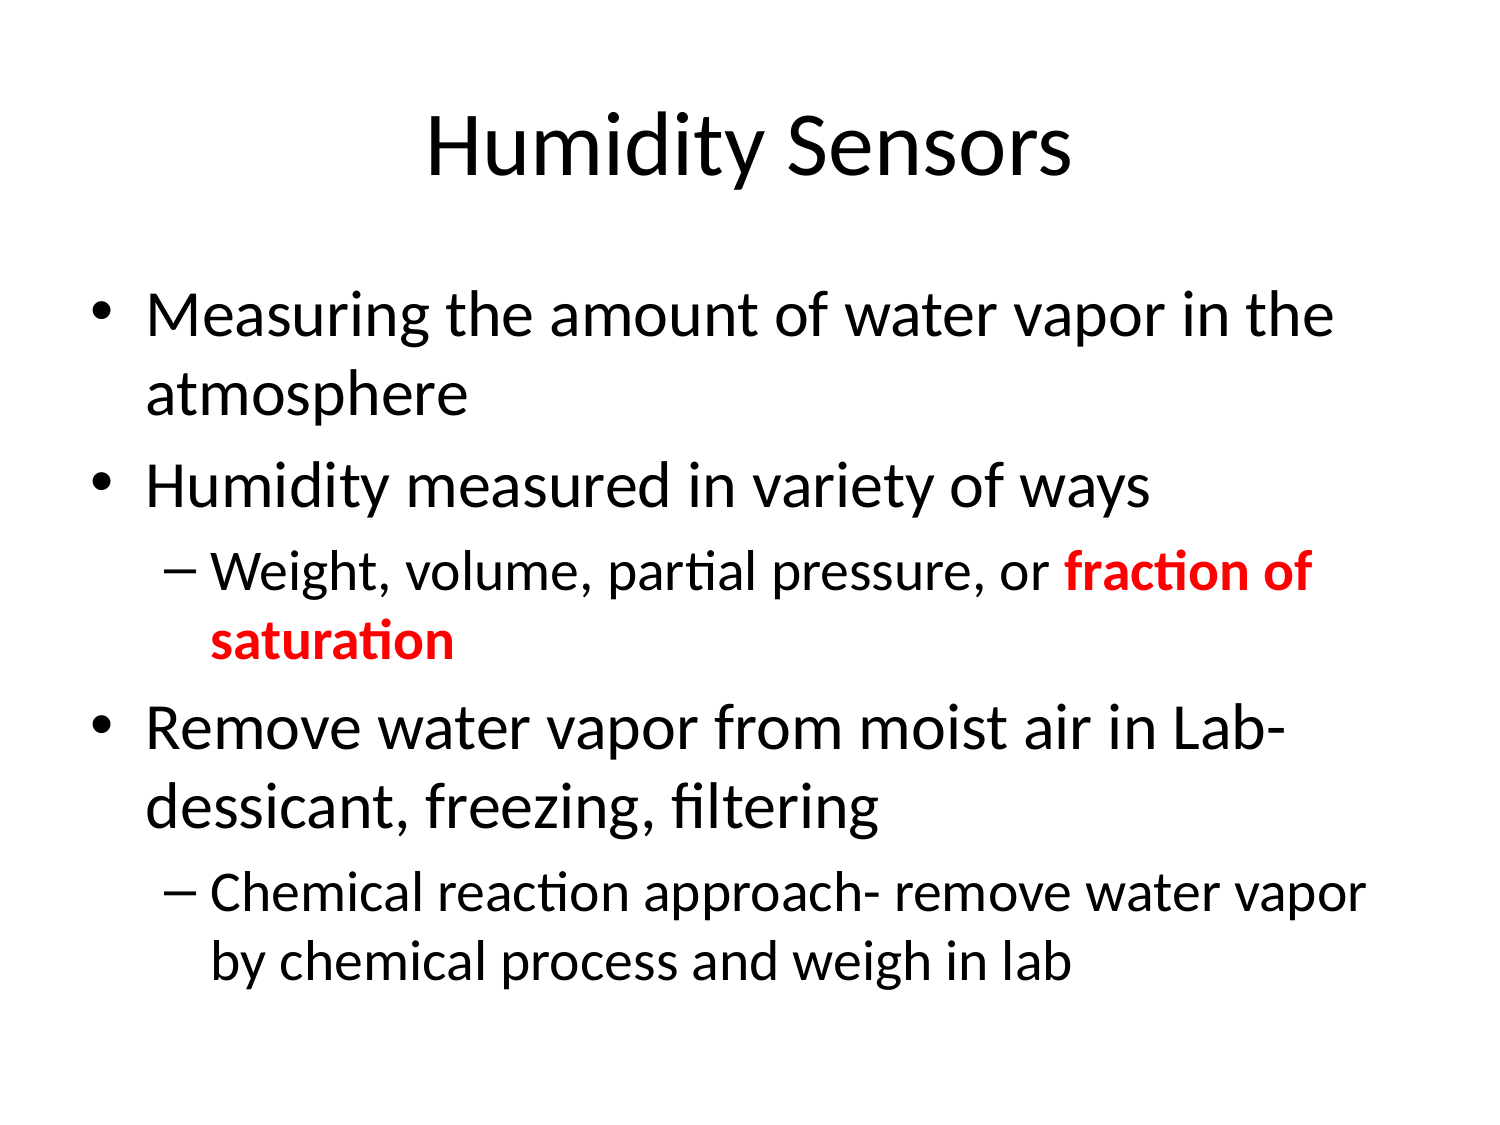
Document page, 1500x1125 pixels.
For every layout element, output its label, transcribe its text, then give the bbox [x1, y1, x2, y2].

list Measuring the amount of water vapor in the atmosphere Humidity measured in variety of ways Weight, volume, partial pressure, or fraction of saturation Remove water vapor from moist air in Lab- dessicant, freezing, filtering Chemical reaction approach- remove water vapor by chemical process and weigh in lab [75, 262, 1425, 1005]
title Humidity Sensors [75, 45, 1425, 233]
